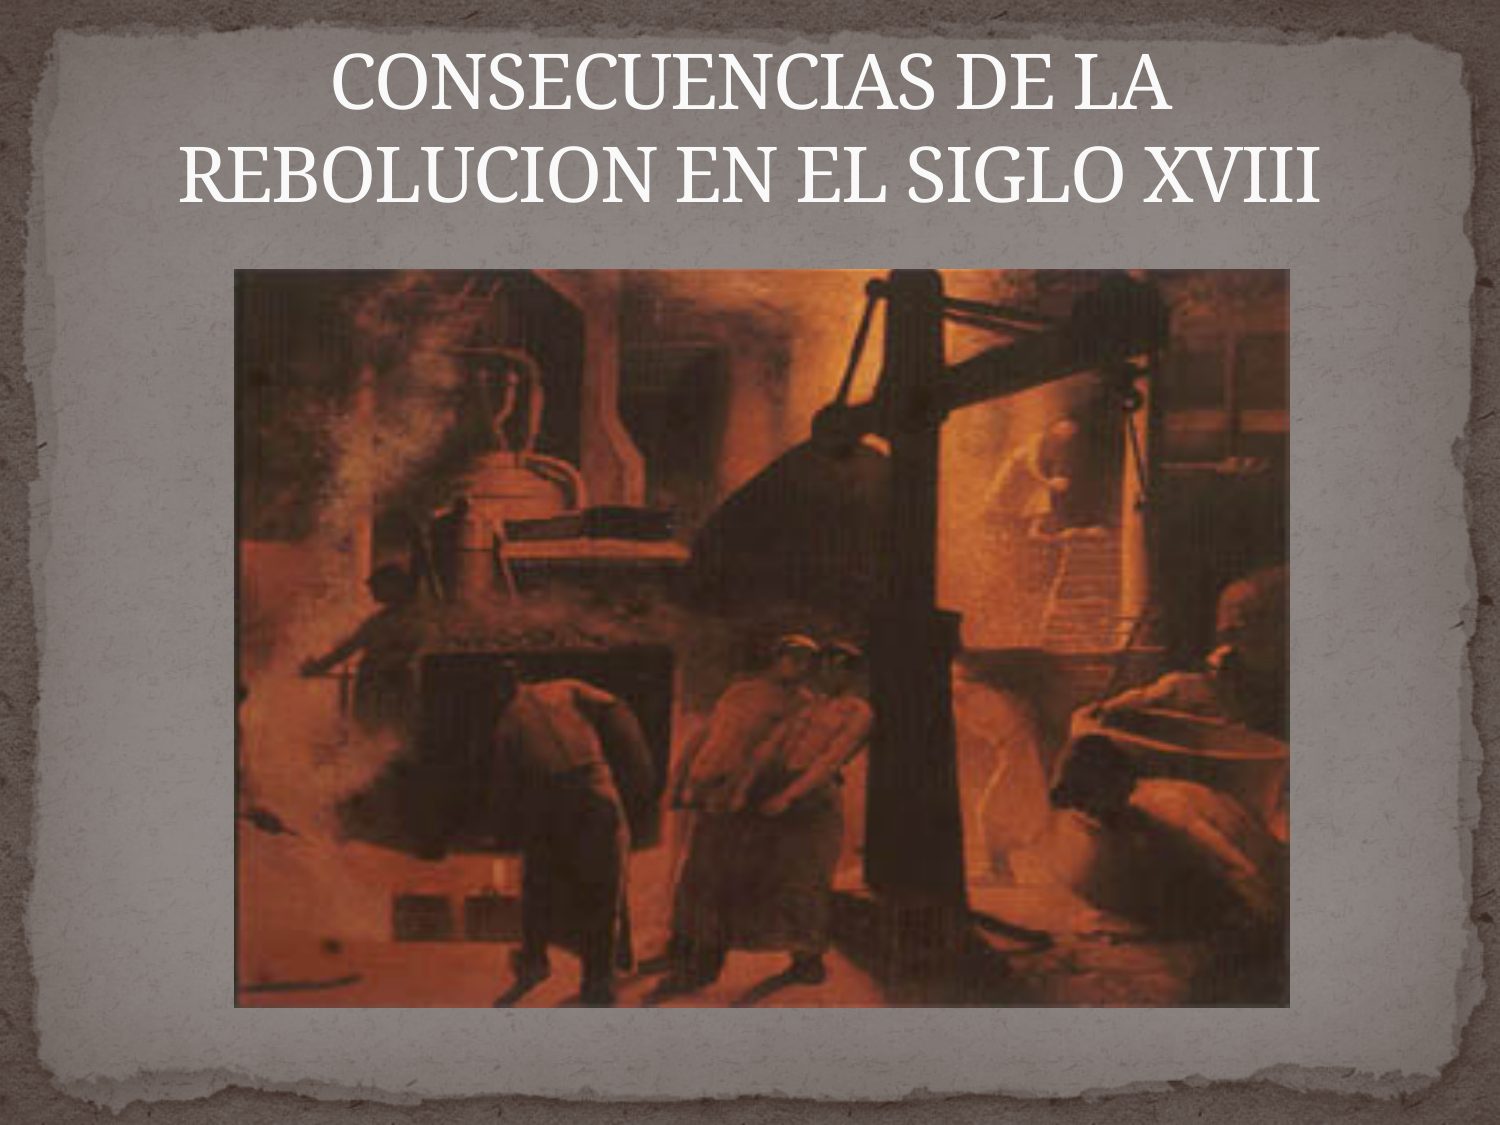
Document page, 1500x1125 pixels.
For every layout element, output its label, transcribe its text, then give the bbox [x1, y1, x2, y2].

title CONSECUENCIAS DE LA REBOLUCION EN EL SIGLO XVIII [74, 24, 1425, 225]
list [237, 272, 1288, 1006]
